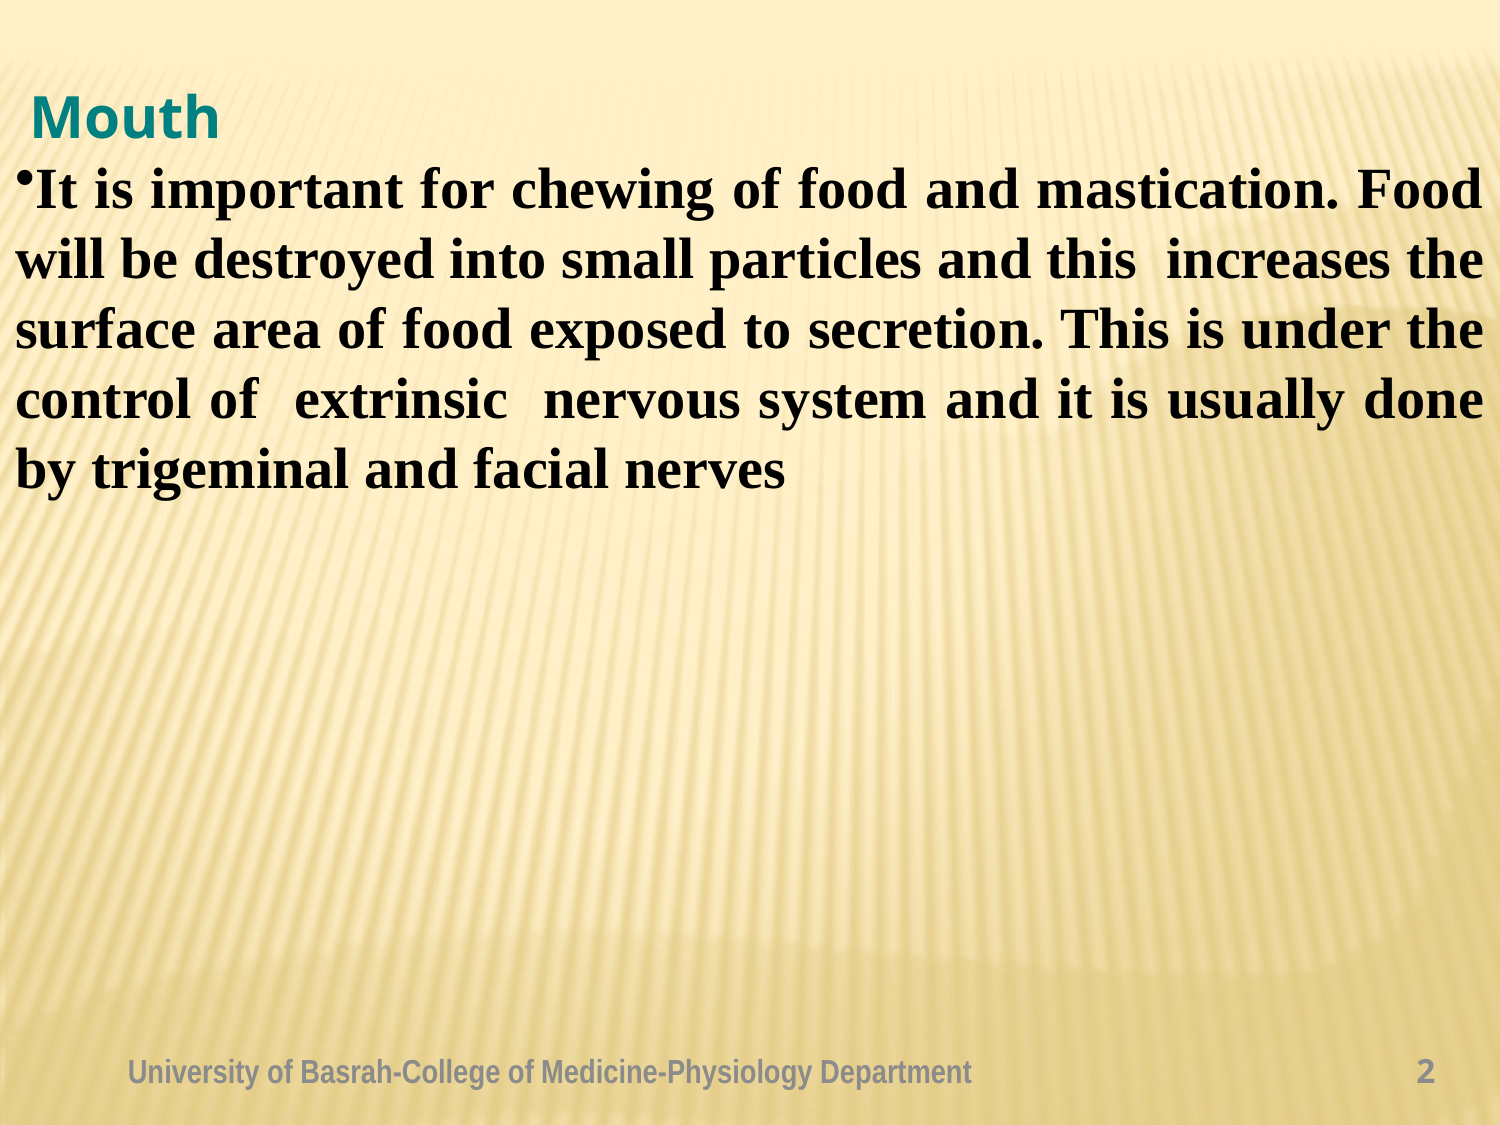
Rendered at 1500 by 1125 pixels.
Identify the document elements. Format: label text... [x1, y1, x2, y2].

text_box Mouth It is important for chewing of food and mastication. Food will be destroyed into small particles and this increases the surface area of food exposed to secretion. This is under the control of extrinsic nervous system and it is usually done by trigeminal and facial nerves [0, 2, 1500, 508]
footer University of Basrah-College of Medicine-Physiology Department [82, 1042, 988, 1088]
slide_number 2 [1100, 1042, 1450, 1088]
